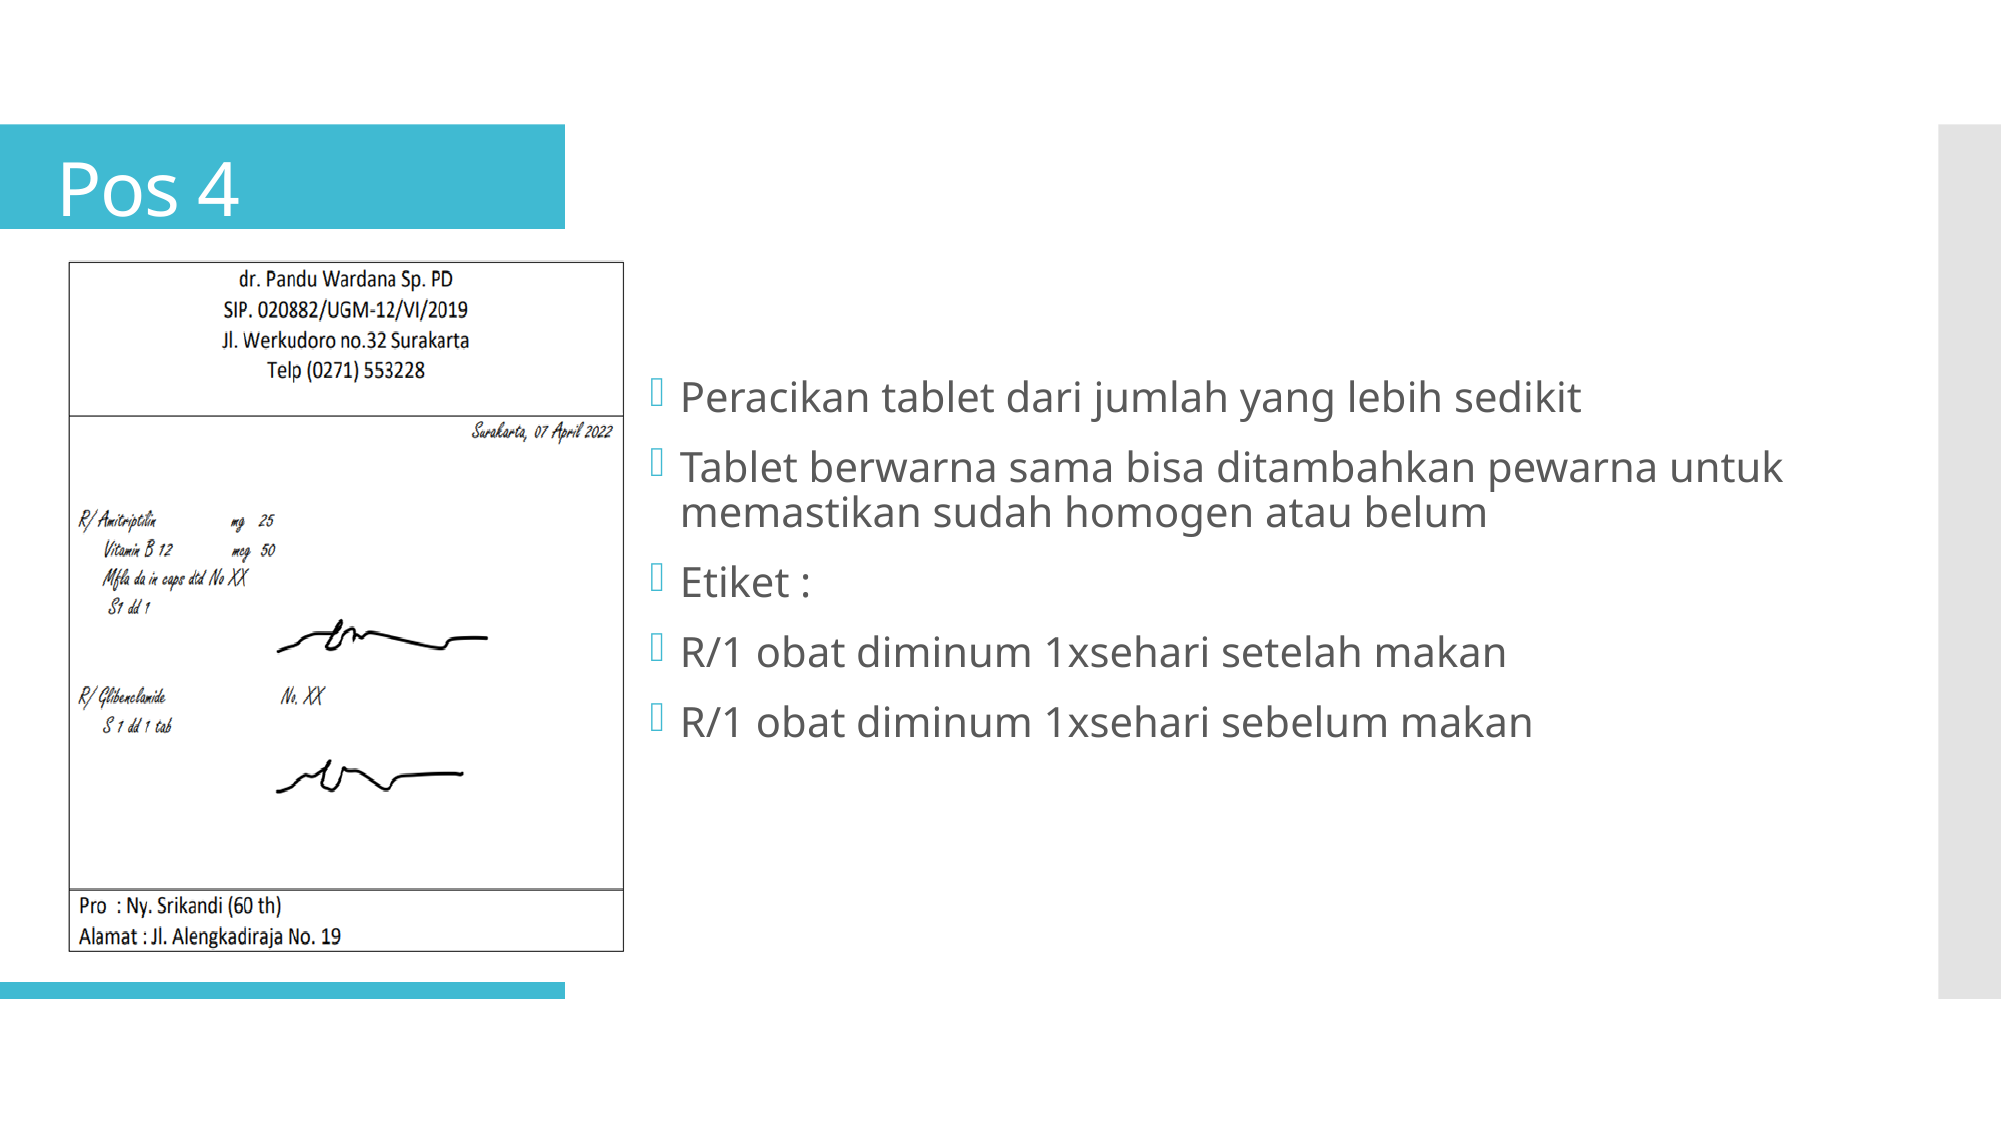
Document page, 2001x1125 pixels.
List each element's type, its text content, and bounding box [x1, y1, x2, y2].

list Peracikan tablet dari jumlah yang lebih sedikit Tablet berwarna sama bisa ditambahkan pewarna untuk memastikan sudah homogen atau belum Etiket : R/1 obat diminum 1xsehari setelah makan R/1 obat diminum 1xsehari sebelum makan [634, 141, 1835, 982]
title Pos 4 [41, 123, 525, 228]
picture [0, 228, 635, 982]
